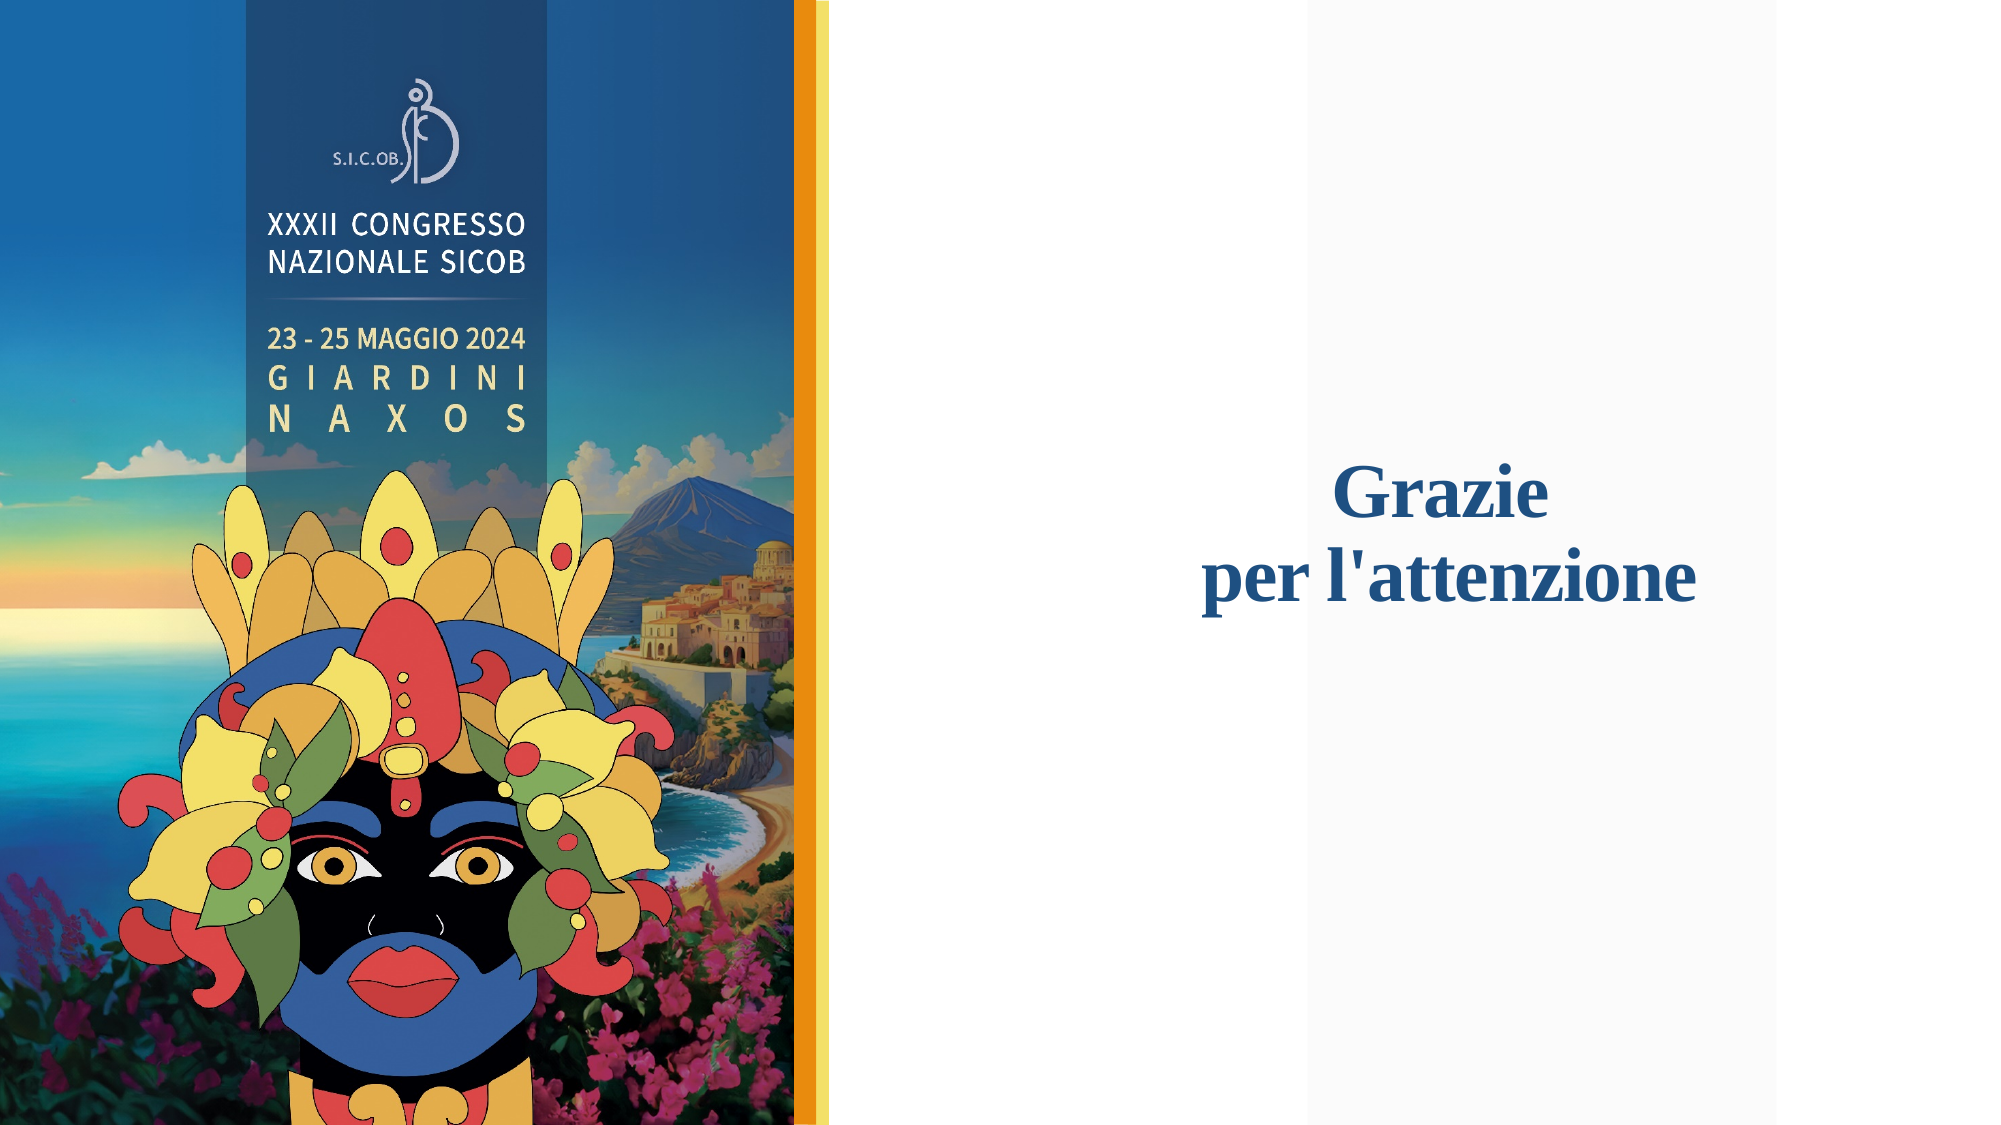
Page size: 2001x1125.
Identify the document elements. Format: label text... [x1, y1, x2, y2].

title Grazie per l'attenzione [1078, 179, 1822, 709]
picture [0, 0, 794, 1125]
